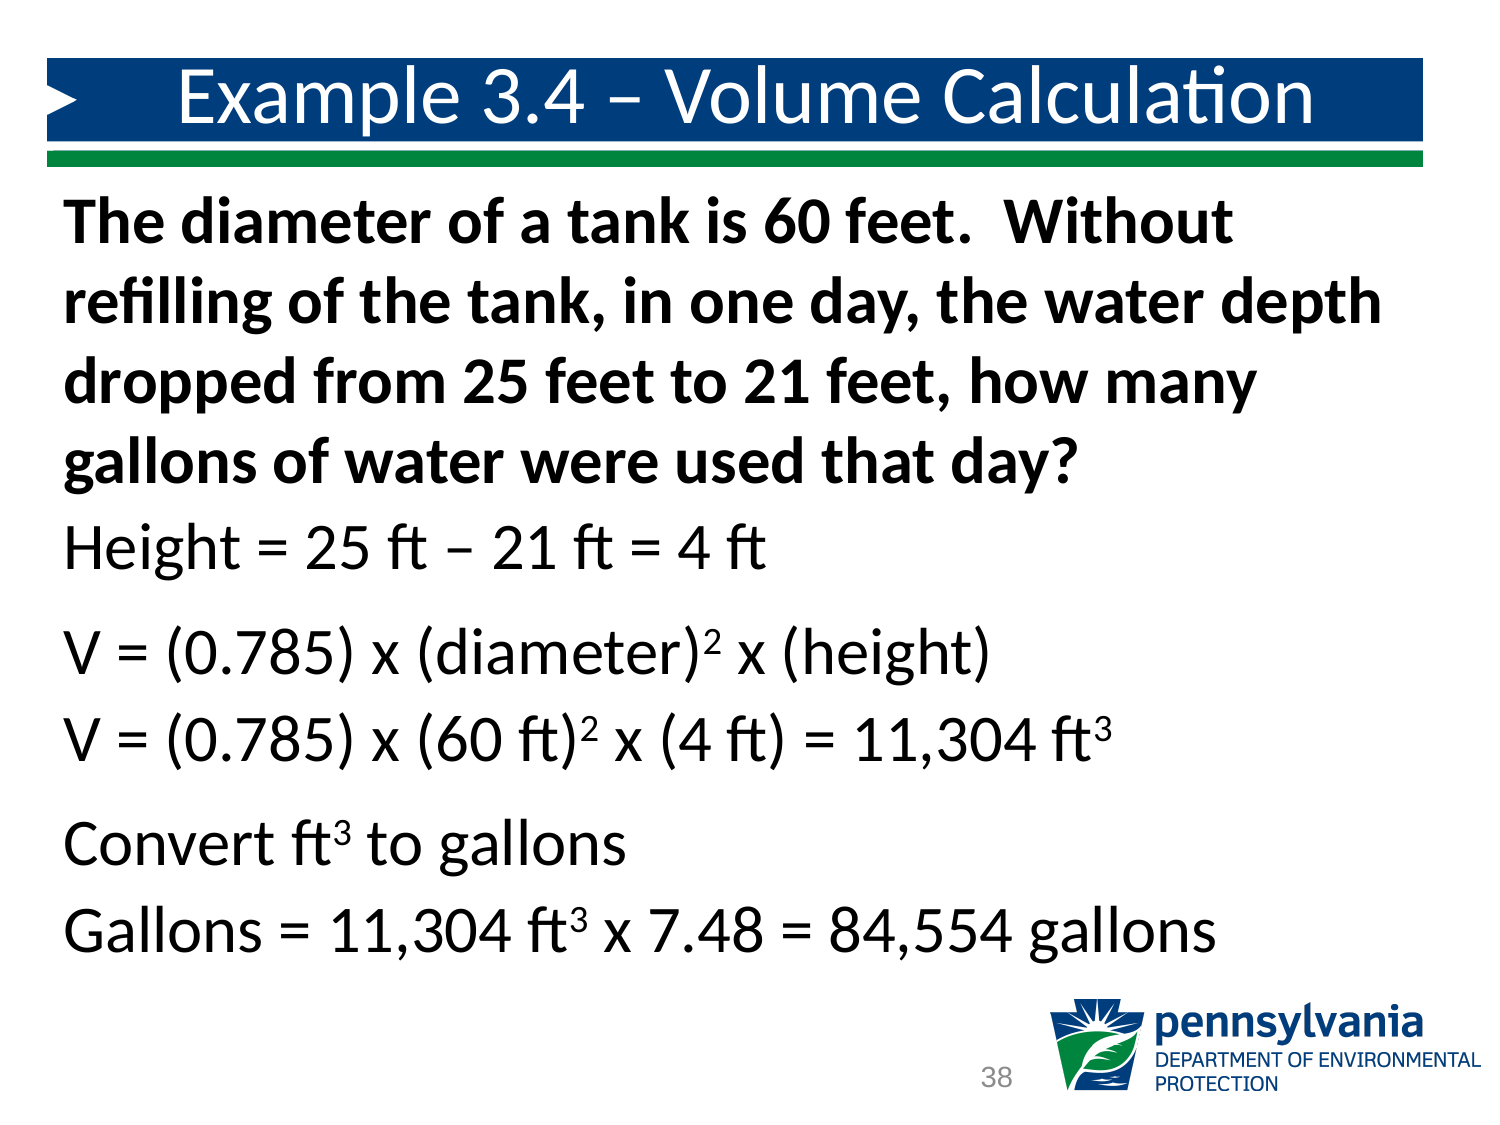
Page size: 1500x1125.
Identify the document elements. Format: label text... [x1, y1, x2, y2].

picture [1462, 999, 1481, 1091]
title Example 3.4 – Volume Calculation [0, 32, 1497, 214]
slide_number 38 [678, 1045, 1029, 1106]
list The diameter of a tank is 60 feet. Without refilling of the tank, in one day, the water depth dropped from 25 feet to 21 feet, how many gallons of water were used that day? Height = 25 ft – 21 ft = 4 ft V = (0.785) x (diameter)2 x (height) V = (0.785) x (60 ft)2 x (4 ft) = 11,304 ft3 Convert ft3 to gallons Gallons = 11,304 ft3 x 7.48 = 84,554 gallons [48, 169, 1462, 1125]
